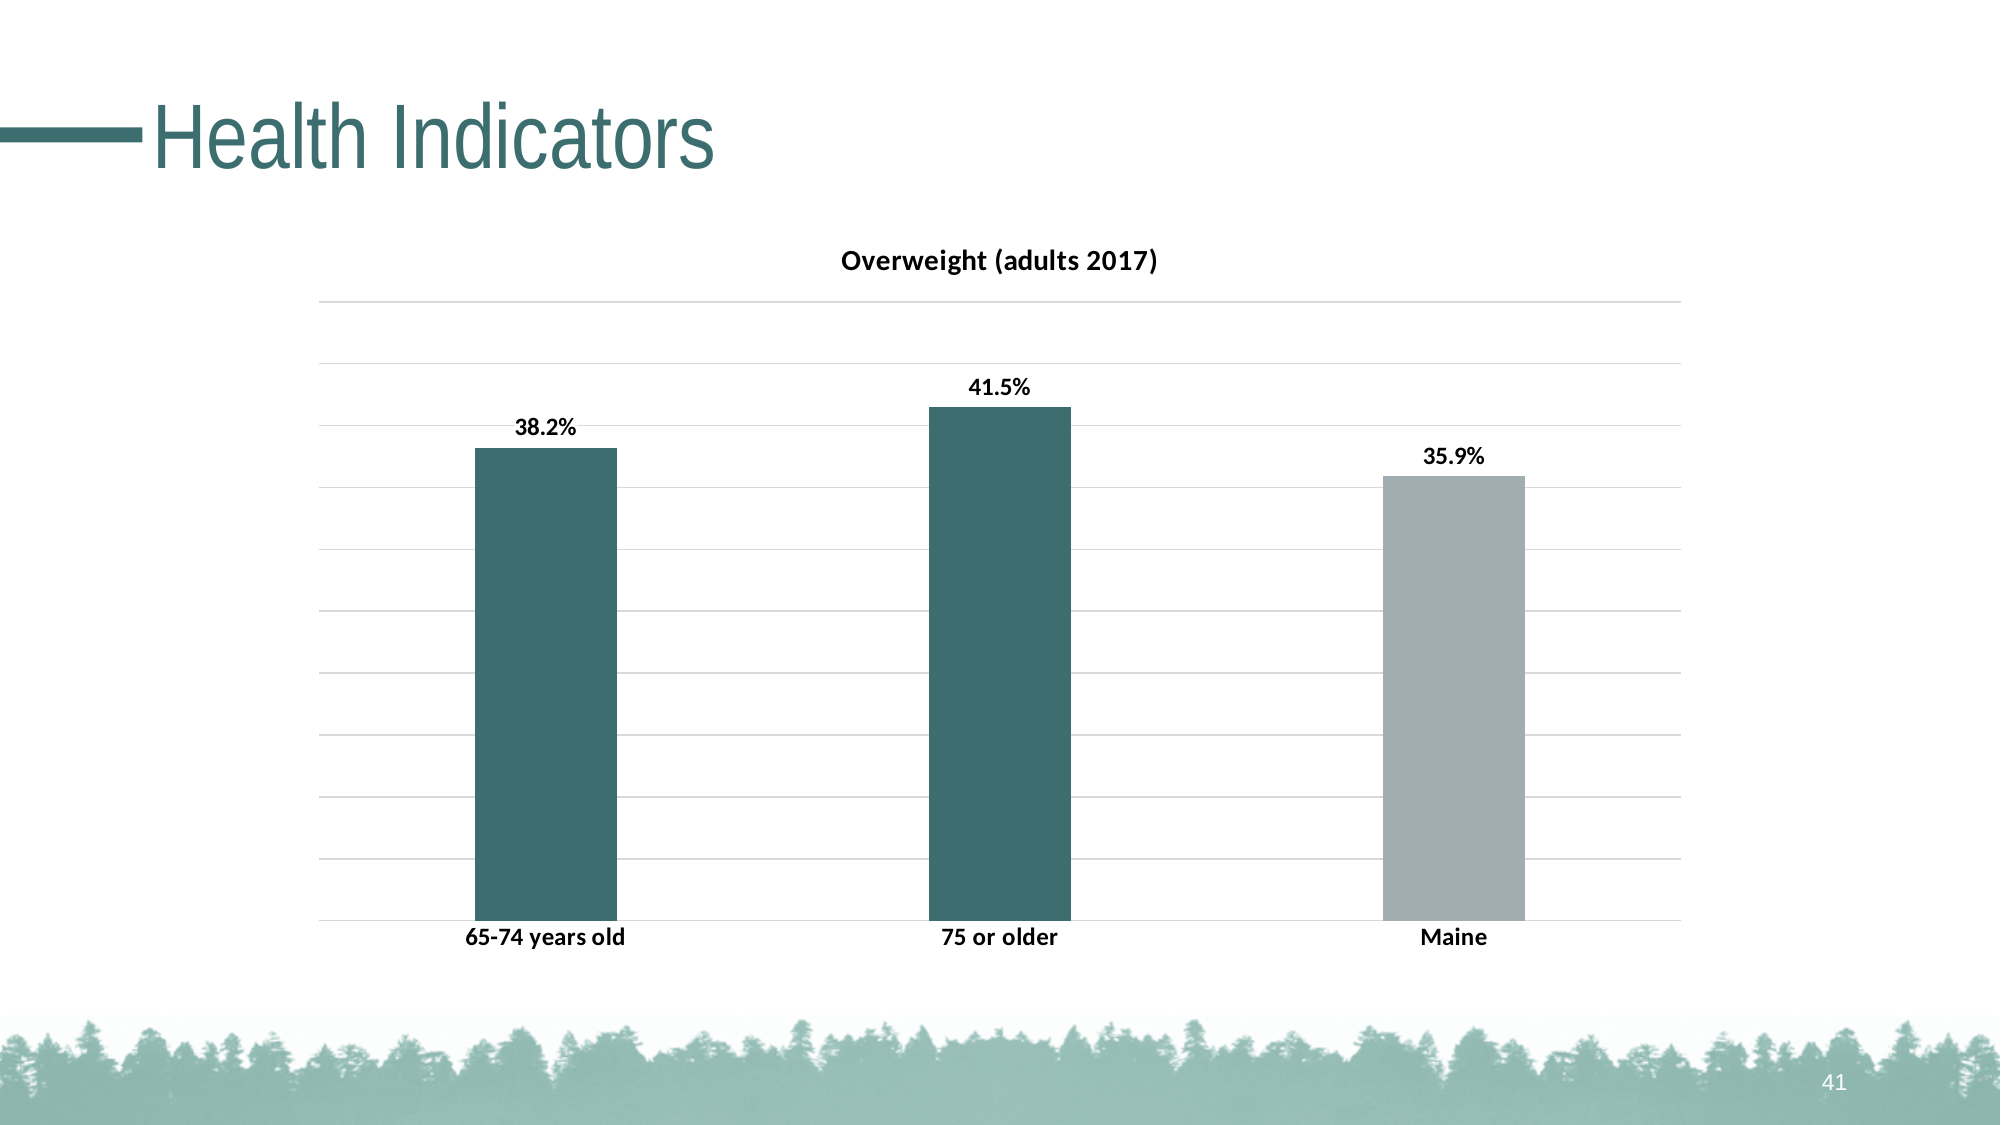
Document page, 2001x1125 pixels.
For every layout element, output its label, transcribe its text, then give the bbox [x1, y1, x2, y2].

title Health Indicators [137, 29, 1863, 248]
chart [290, 216, 1710, 967]
slide_number 41 [1412, 1042, 1863, 1103]
picture [0, 1015, 2000, 1125]
